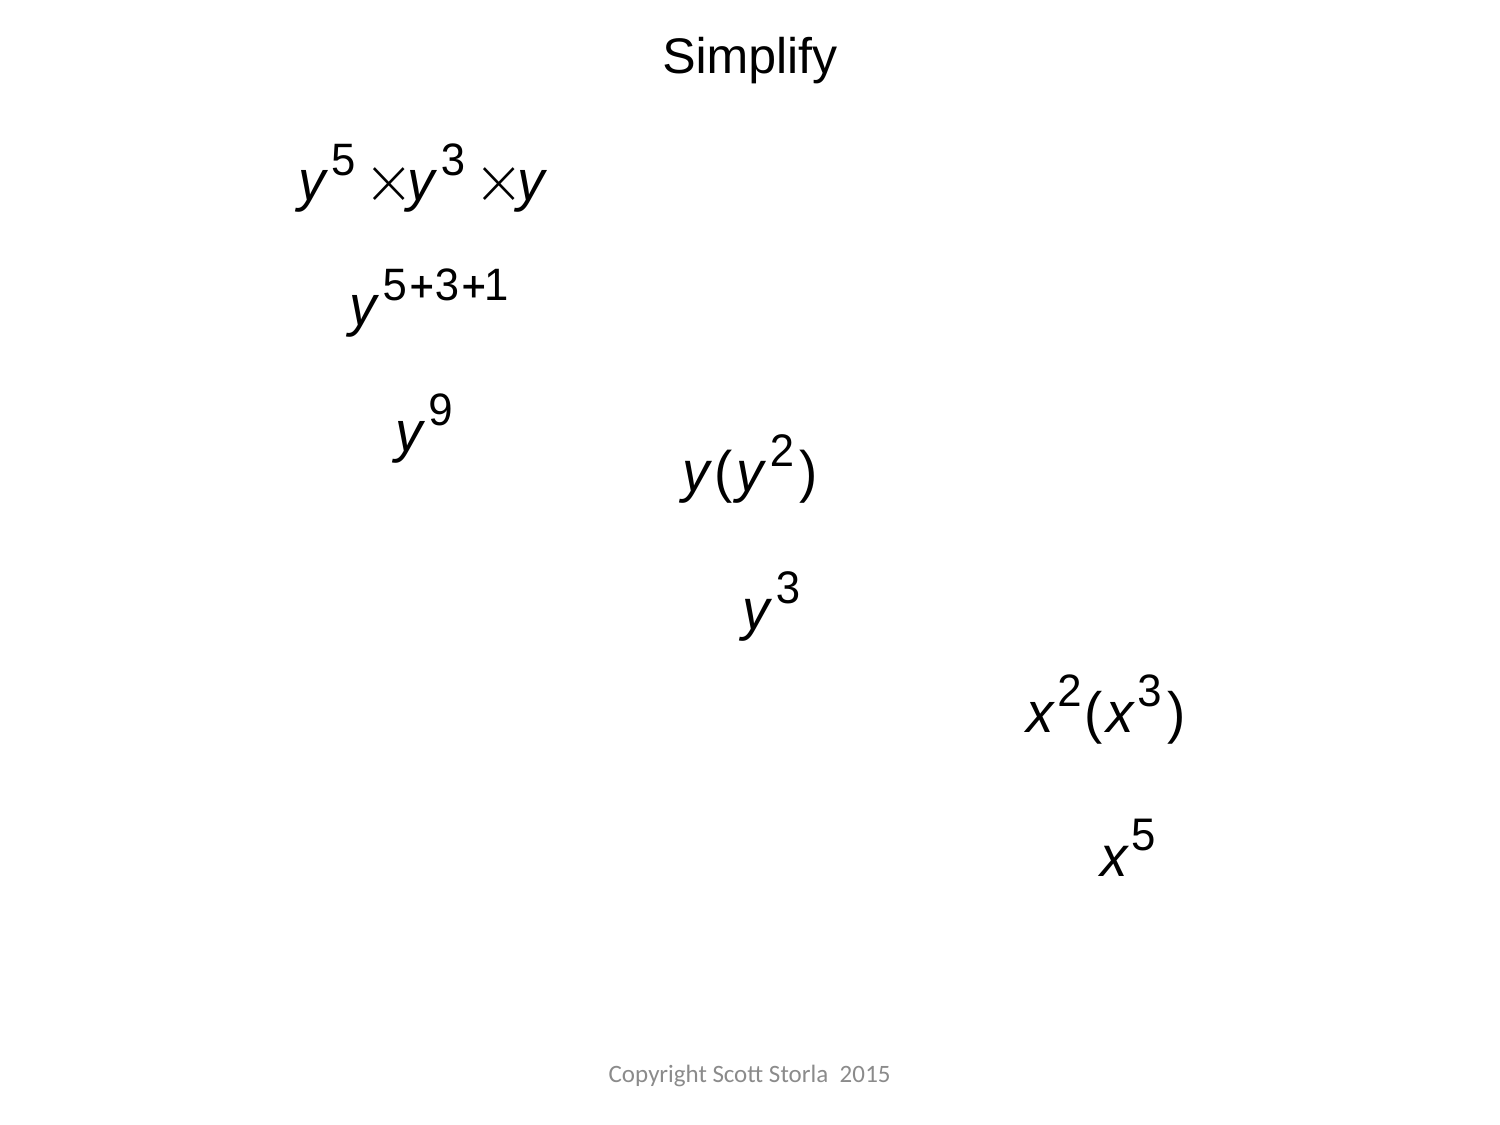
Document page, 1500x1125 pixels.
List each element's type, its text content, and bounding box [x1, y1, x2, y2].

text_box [285, 124, 566, 227]
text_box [670, 415, 829, 518]
text_box Simplify [149, 16, 1350, 92]
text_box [382, 374, 469, 477]
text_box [337, 249, 514, 352]
footer Copyright Scott Storla 2015 [512, 1042, 988, 1103]
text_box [1013, 656, 1196, 758]
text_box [1087, 799, 1167, 890]
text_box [730, 553, 816, 656]
